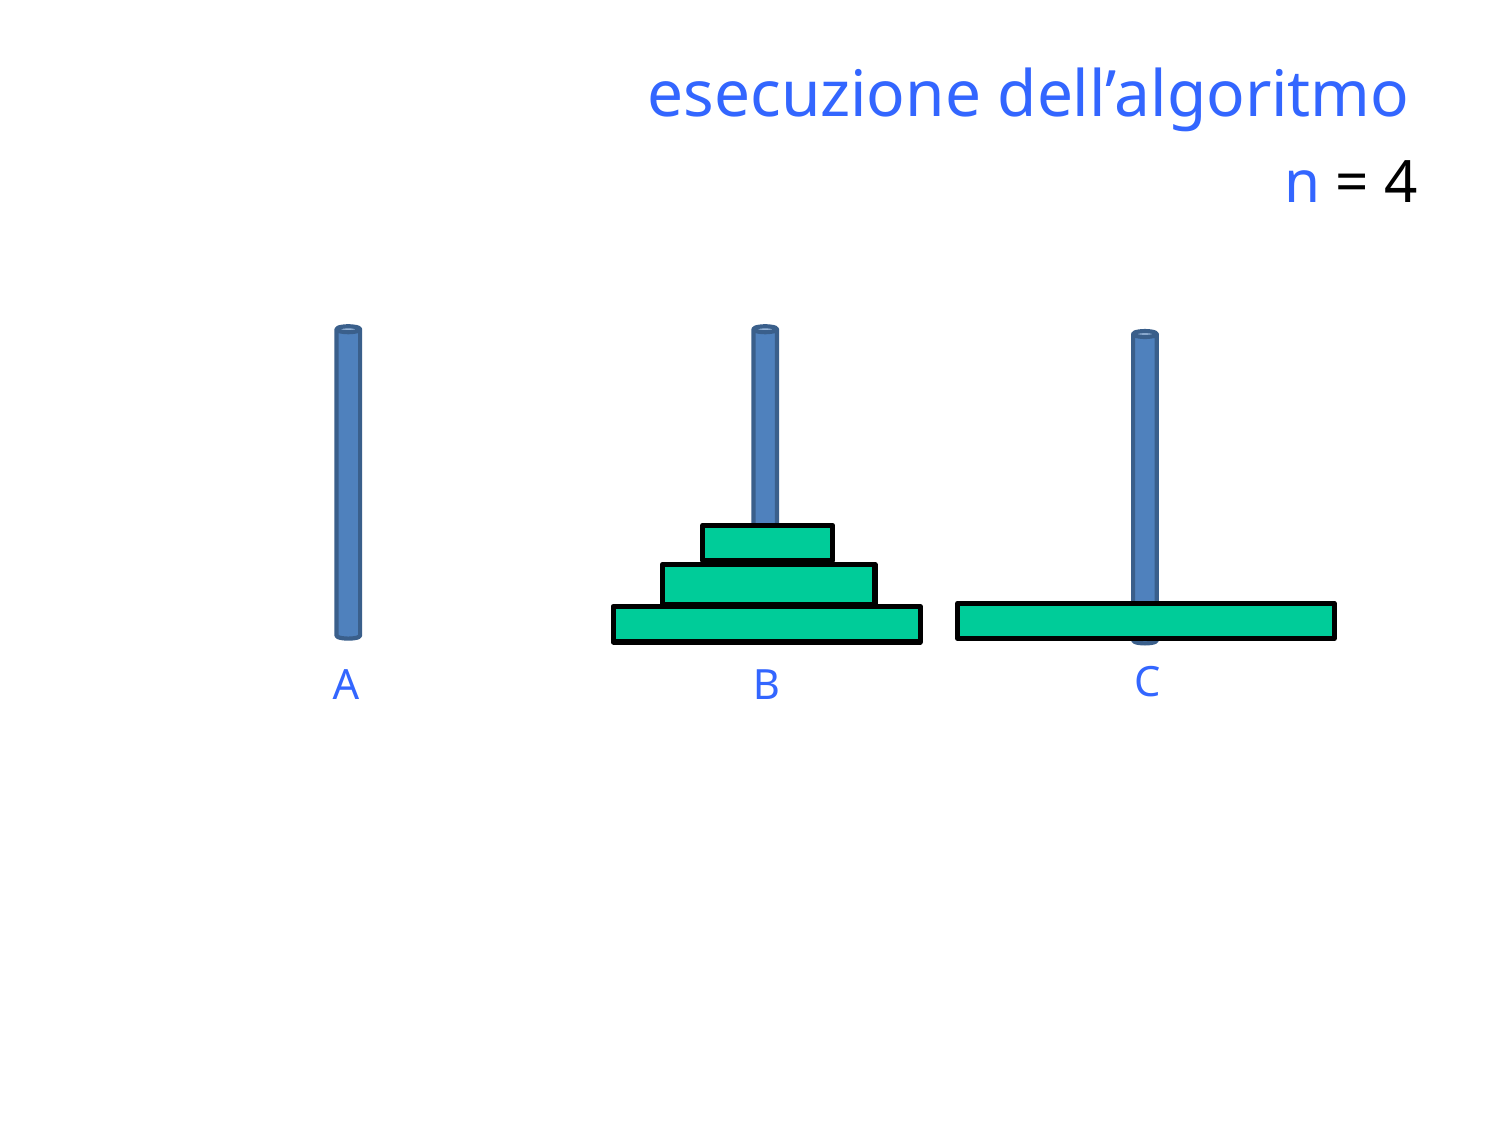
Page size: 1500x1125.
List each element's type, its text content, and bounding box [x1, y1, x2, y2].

text_box [611, 605, 922, 644]
title esecuzione dell’algoritmo [75, 45, 1425, 138]
text_box [660, 562, 877, 605]
text_box [701, 523, 835, 563]
text_box [1131, 641, 1159, 646]
text_box [956, 601, 1336, 641]
text_box n = 4 [1269, 137, 1433, 222]
text_box [334, 324, 363, 641]
text_box B [738, 650, 796, 716]
text_box [1131, 328, 1159, 601]
text_box C [1119, 646, 1187, 712]
text_box A [317, 650, 375, 716]
text_box [751, 324, 780, 523]
